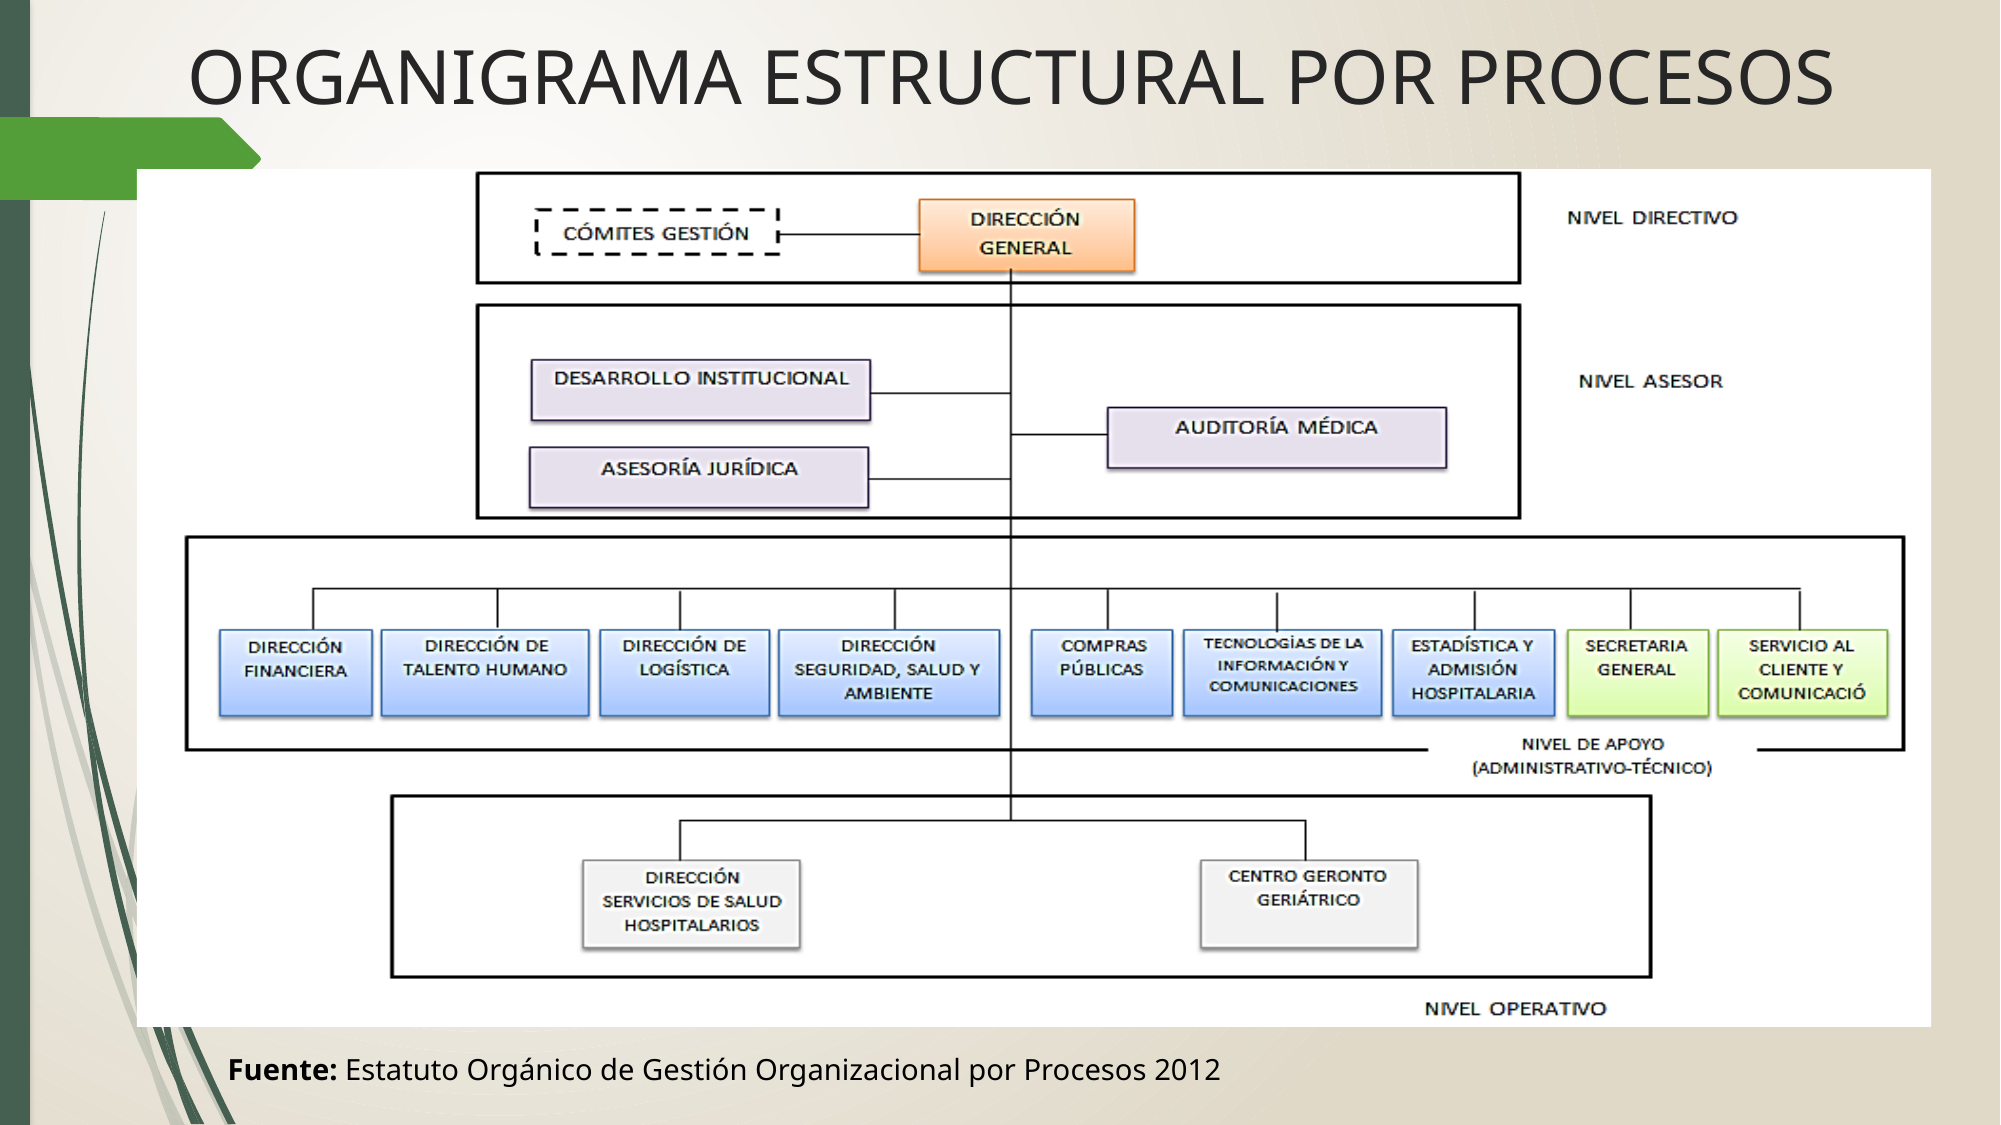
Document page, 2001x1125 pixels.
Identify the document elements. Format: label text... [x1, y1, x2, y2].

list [136, 169, 1932, 1028]
title ORGANIGRAMA ESTRUCTURAL POR PROCESOS [172, 21, 1897, 148]
text_box Fuente: Estatuto Orgánico de Gestión Organizacional por Procesos 2012 [213, 1043, 1570, 1125]
